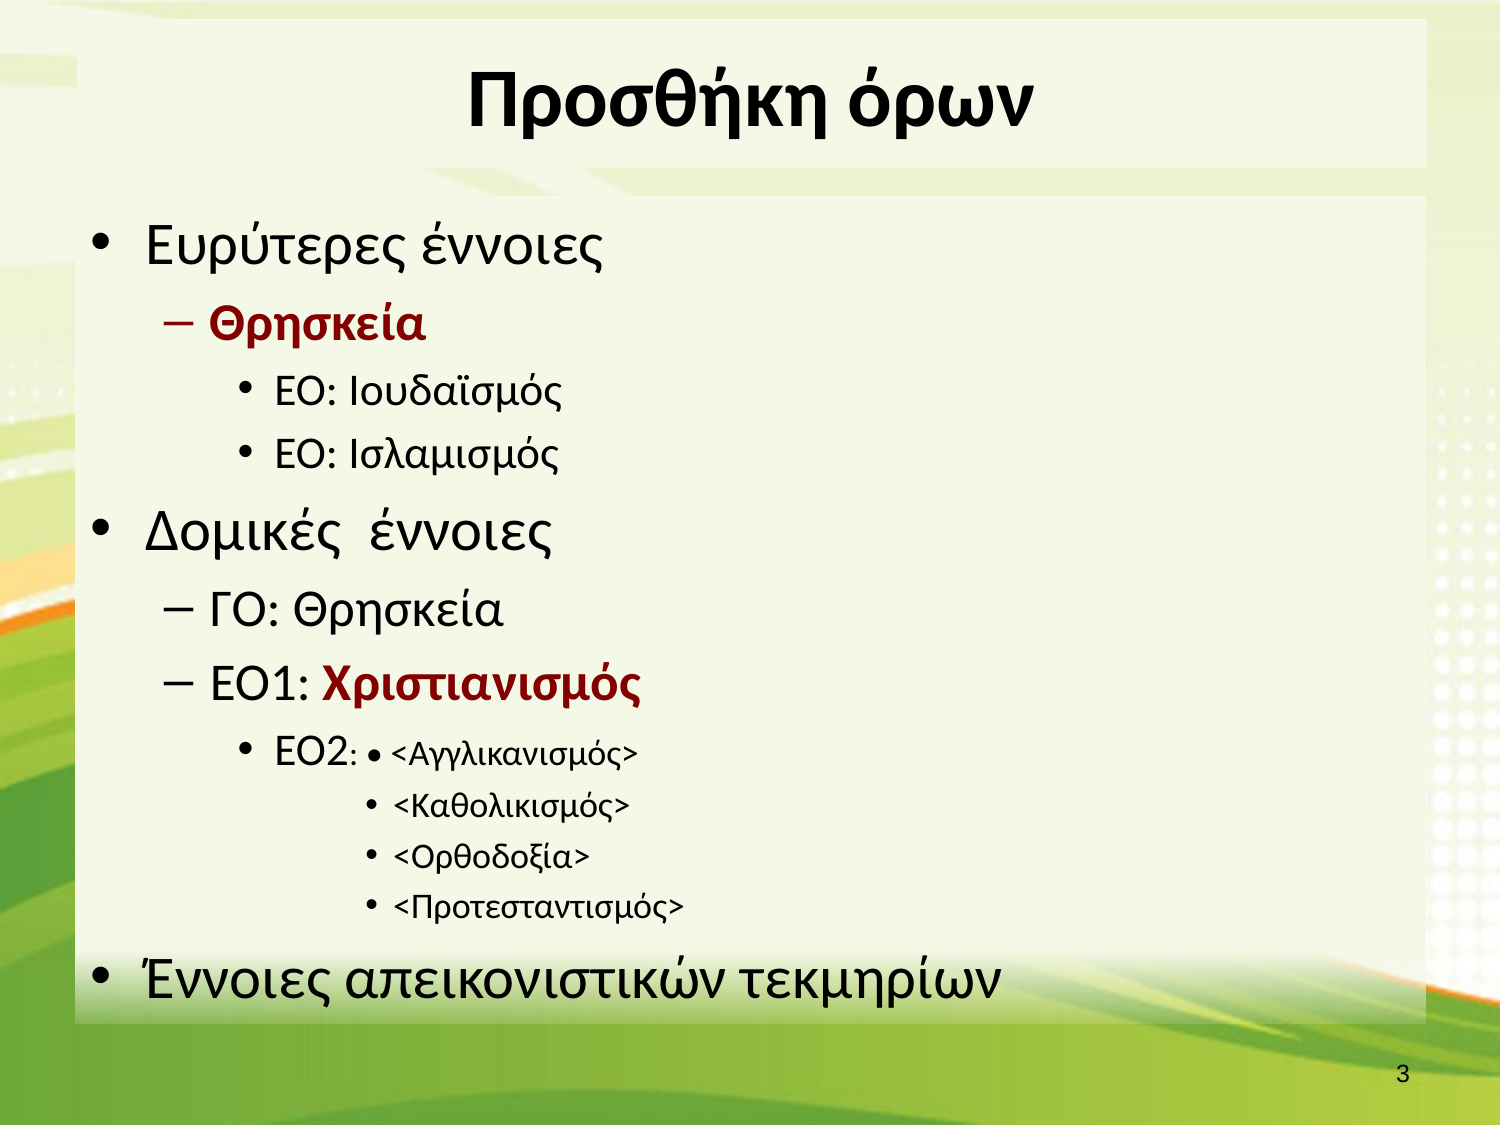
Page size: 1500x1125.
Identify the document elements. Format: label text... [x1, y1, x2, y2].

picture [0, 0, 1500, 1125]
slide_number 2 [1074, 1042, 1425, 1103]
list Ευρύτερες έννοιες Θρησκεία ΕΟ: Ιουδαϊσμός ΕΟ: Ισλαμισμός Δομικές έννοιες ΓΟ: Θρησκεία ΕΟ1: Χριστιανισμός ΕΟ2: • <Αγγλικανισμός> <Καθολικισμός> <Ορθοδοξία> <Προτεσταντισμός> Έννοιες απεικονιστικών τεκμηρίων [75, 196, 1425, 1024]
title Προσθήκη όρων [76, 19, 1427, 169]
